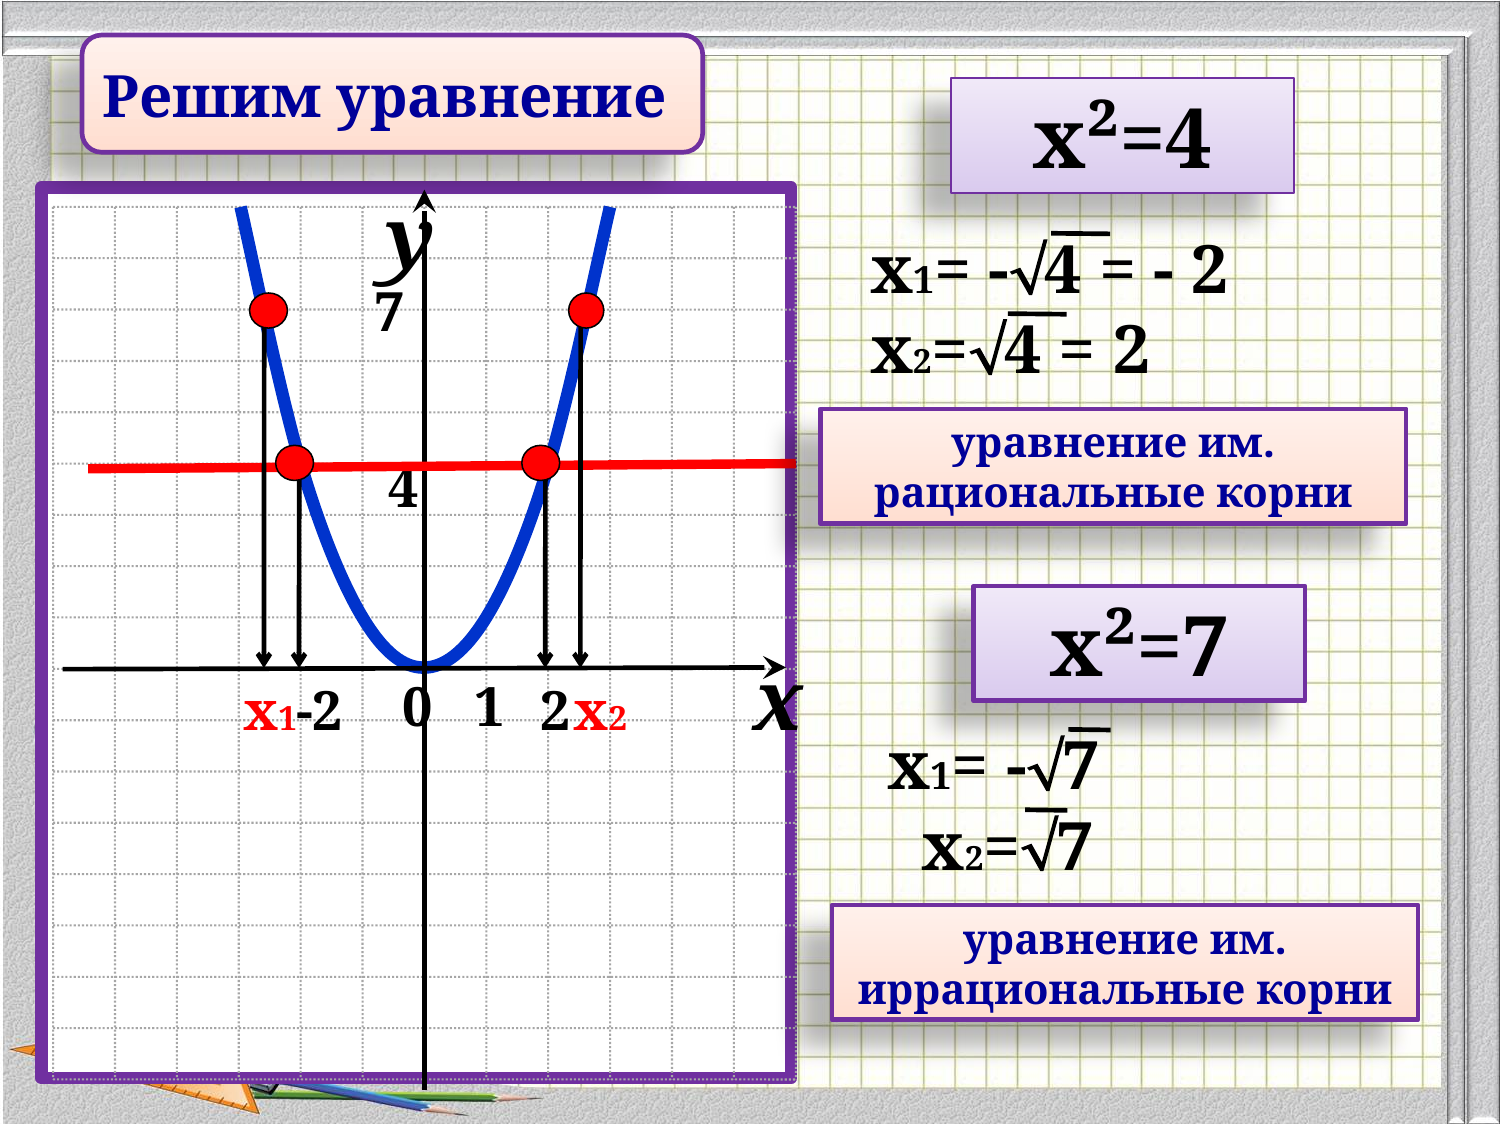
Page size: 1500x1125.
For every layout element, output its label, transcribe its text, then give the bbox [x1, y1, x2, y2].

text_box уравнение им. рациональные корни [824, 408, 1407, 524]
text_box Решим уравнение [81, 34, 704, 154]
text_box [52, 175, 821, 1091]
picture [0, 0, 1500, 1125]
text_box x²=4 [950, 77, 1295, 194]
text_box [87, 463, 796, 469]
text_box x²=7 [973, 585, 1306, 702]
text_box уравнение им. иррациональные корни [831, 904, 1419, 1021]
text_box x1= -7 x2=7 [872, 715, 1294, 891]
text_box [39, 185, 47, 1080]
text_box x1= -4 = - 2 x2=4 = 2 [855, 219, 1442, 395]
text_box [1025, 808, 1068, 812]
